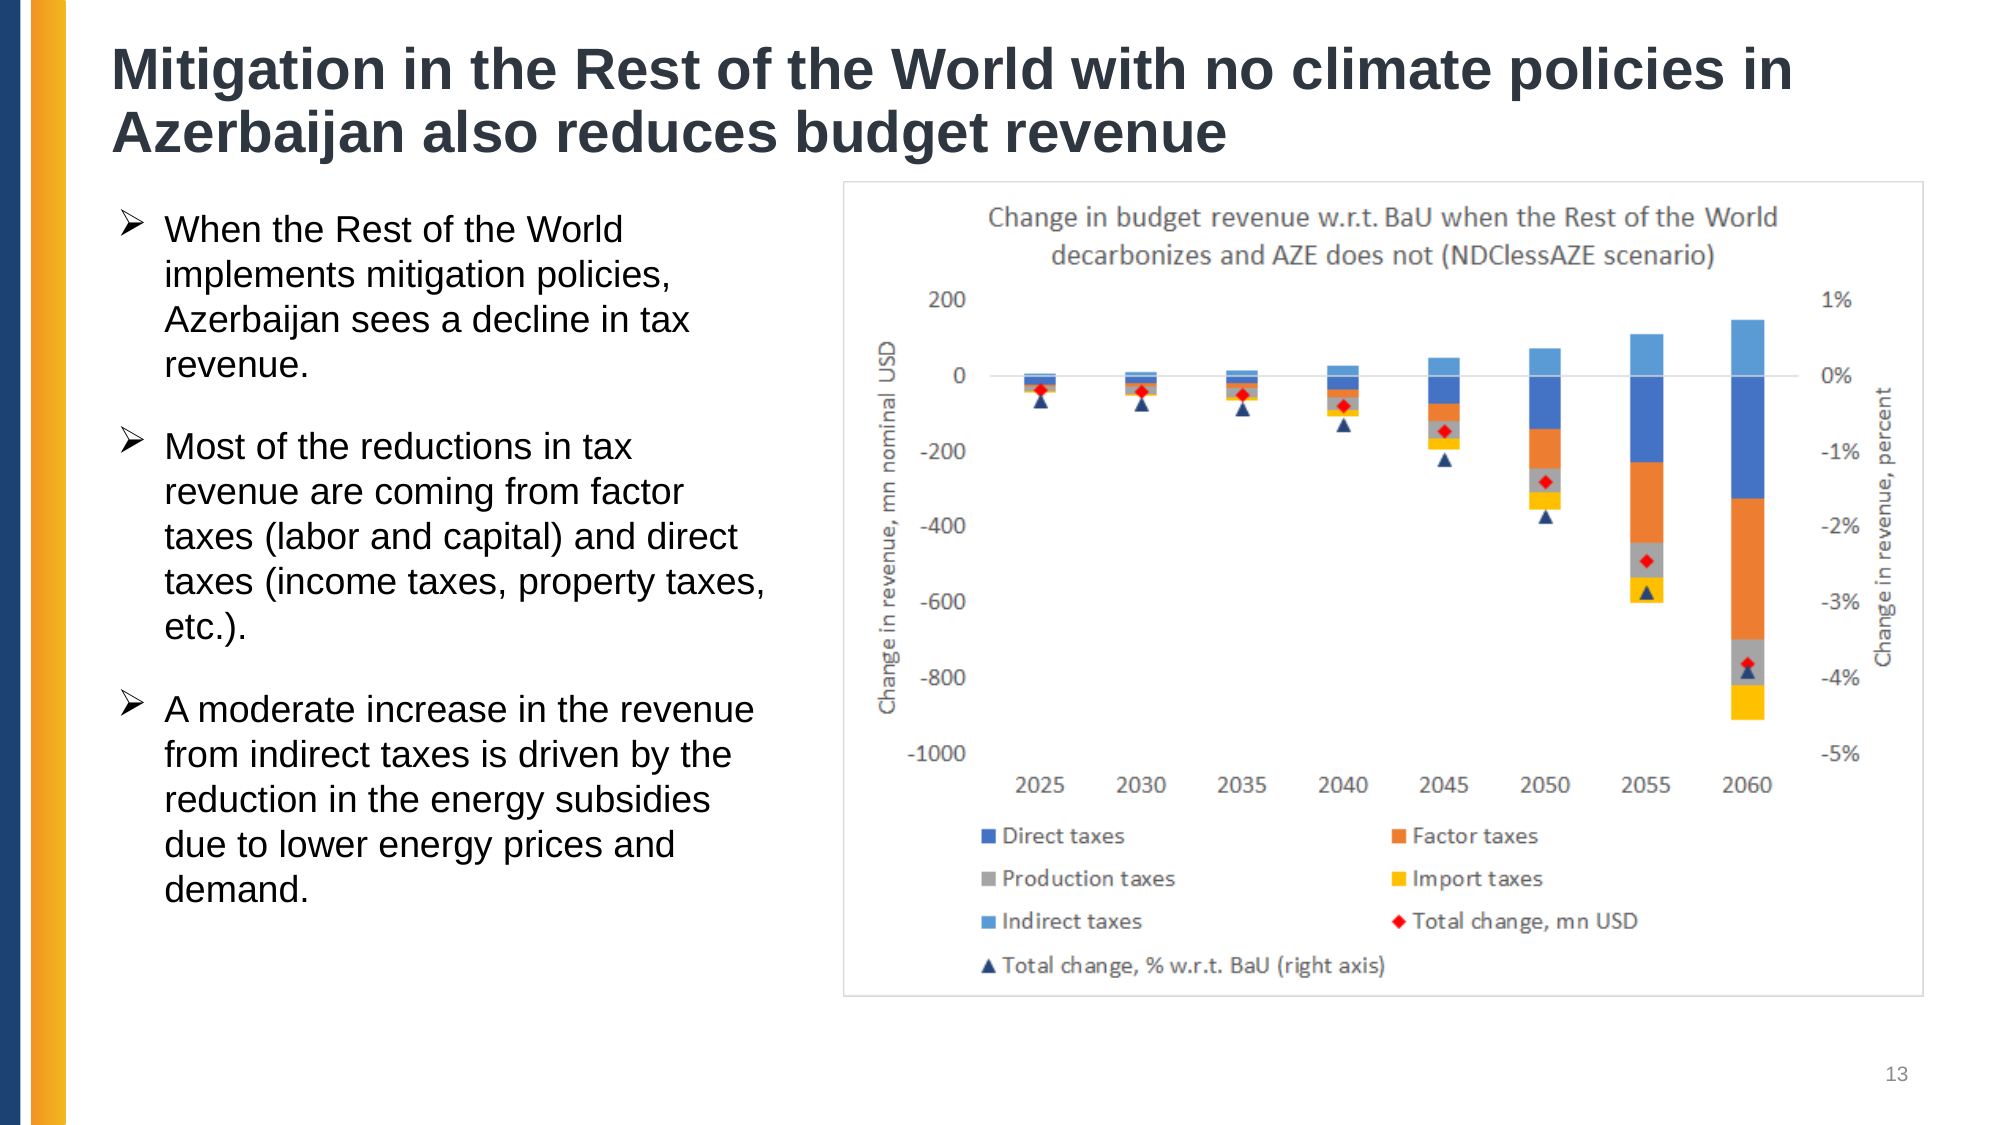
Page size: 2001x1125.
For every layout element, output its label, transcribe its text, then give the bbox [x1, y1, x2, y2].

picture [843, 181, 1924, 997]
title Mitigation in the Rest of the World with no climate policies in Azerbaijan also reduces budget revenue [96, 12, 2000, 192]
slide_number 13 [1473, 1042, 1924, 1103]
text_box When the Rest of the World implements mitigation policies, Azerbaijan sees a decline in tax revenue. Most of the reductions in tax revenue are coming from factor taxes (labor and capital) and direct taxes (income taxes, property taxes, etc.). A moderate increase in the revenue from indirect taxes is driven by the reduction in the energy subsidies due to lower energy prices and demand. [102, 197, 785, 918]
